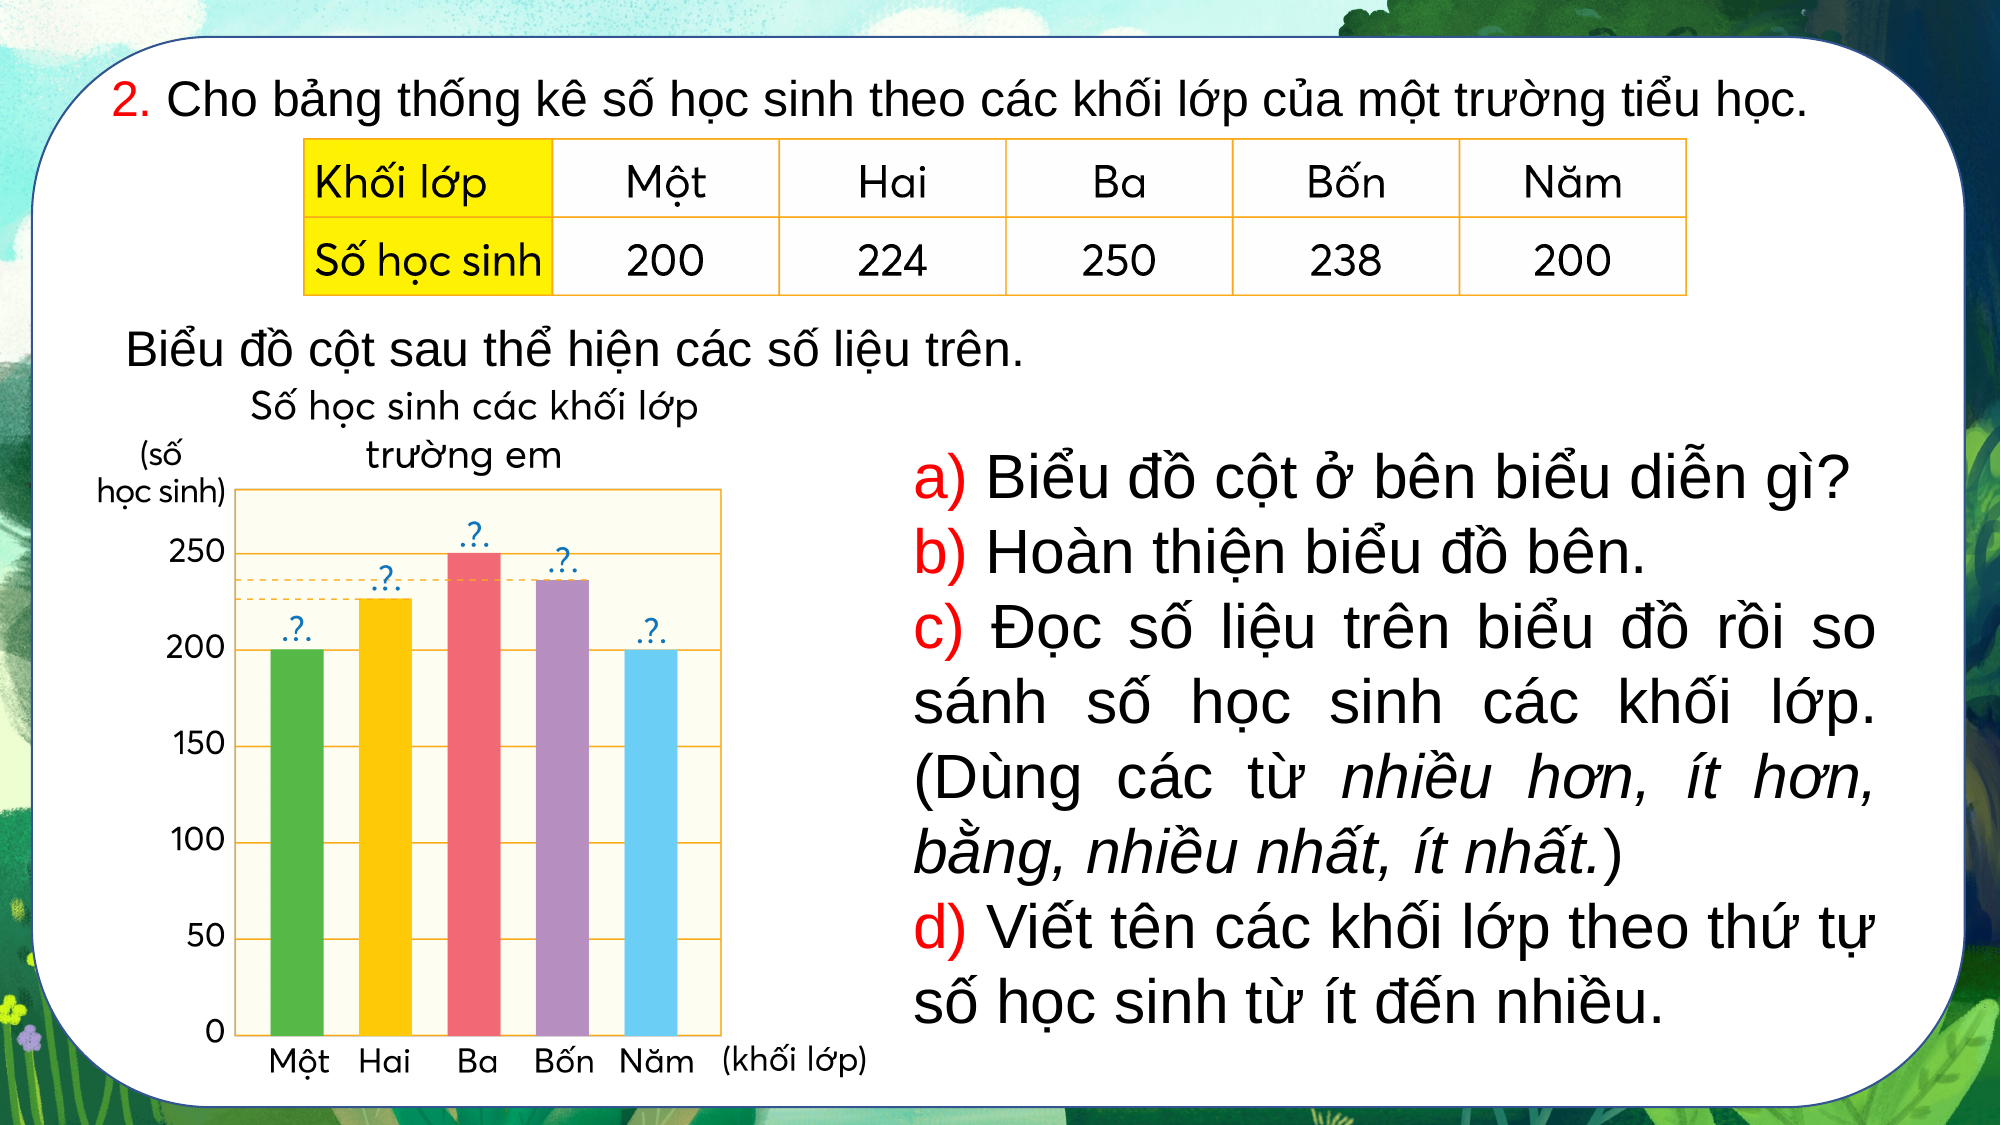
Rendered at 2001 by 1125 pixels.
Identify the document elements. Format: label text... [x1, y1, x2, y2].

picture [0, 0, 2000, 1125]
text_box [122, 35, 1875, 59]
text_box Biểu đồ cột sau thể hiện các số liệu trên. [110, 309, 1510, 385]
text_box 2. Cho bảng thống kê số học sinh theo các khối lớp của một trường tiểu học. [96, 59, 1894, 135]
text_box a) Biểu đồ cột ở bên biểu diễn gì? b) Hoàn thiện biểu đồ bên. c) Đọc số liệu trên biểu đồ rồi so sánh số học sinh các khối lớp.(Dùng các từ nhiều hơn, ít hơn, bằng, nhiều nhất, ít nhất.) d) Viết tên các khối lớp theo thứ tự số học sinh từ ít đến nhiều. [898, 429, 1894, 1044]
text_box [30, 71, 1966, 1109]
